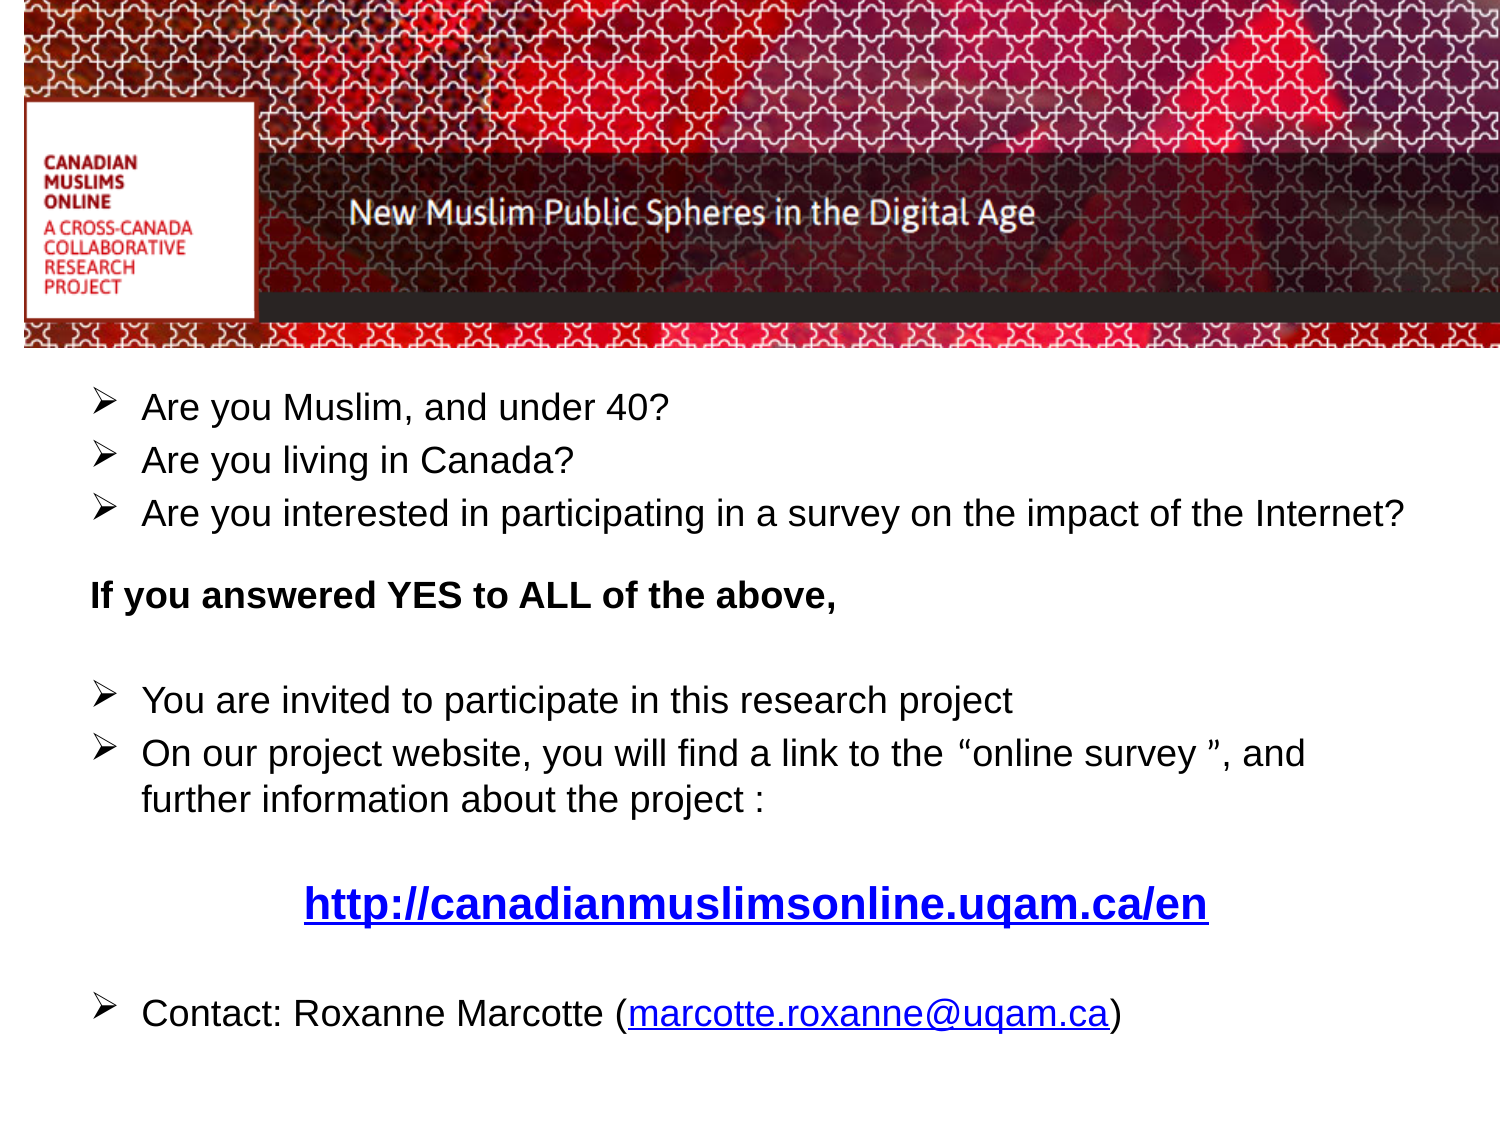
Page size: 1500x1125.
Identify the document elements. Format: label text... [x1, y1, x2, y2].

list Are you Muslim, and under 40? Are you living in Canada? Are you interested in participating in a survey on the impact of the Internet? If you answered YES to ALL of the above, You are invited to participate in this research project On our project website, you will find a link to the “online survey ”, and further information about the project : http://canadianmuslimsonline.uqam.ca/en Contact: Roxanne Marcotte (marcotte.roxanne@uqam.ca) [75, 375, 1438, 1063]
picture [24, 0, 1500, 348]
